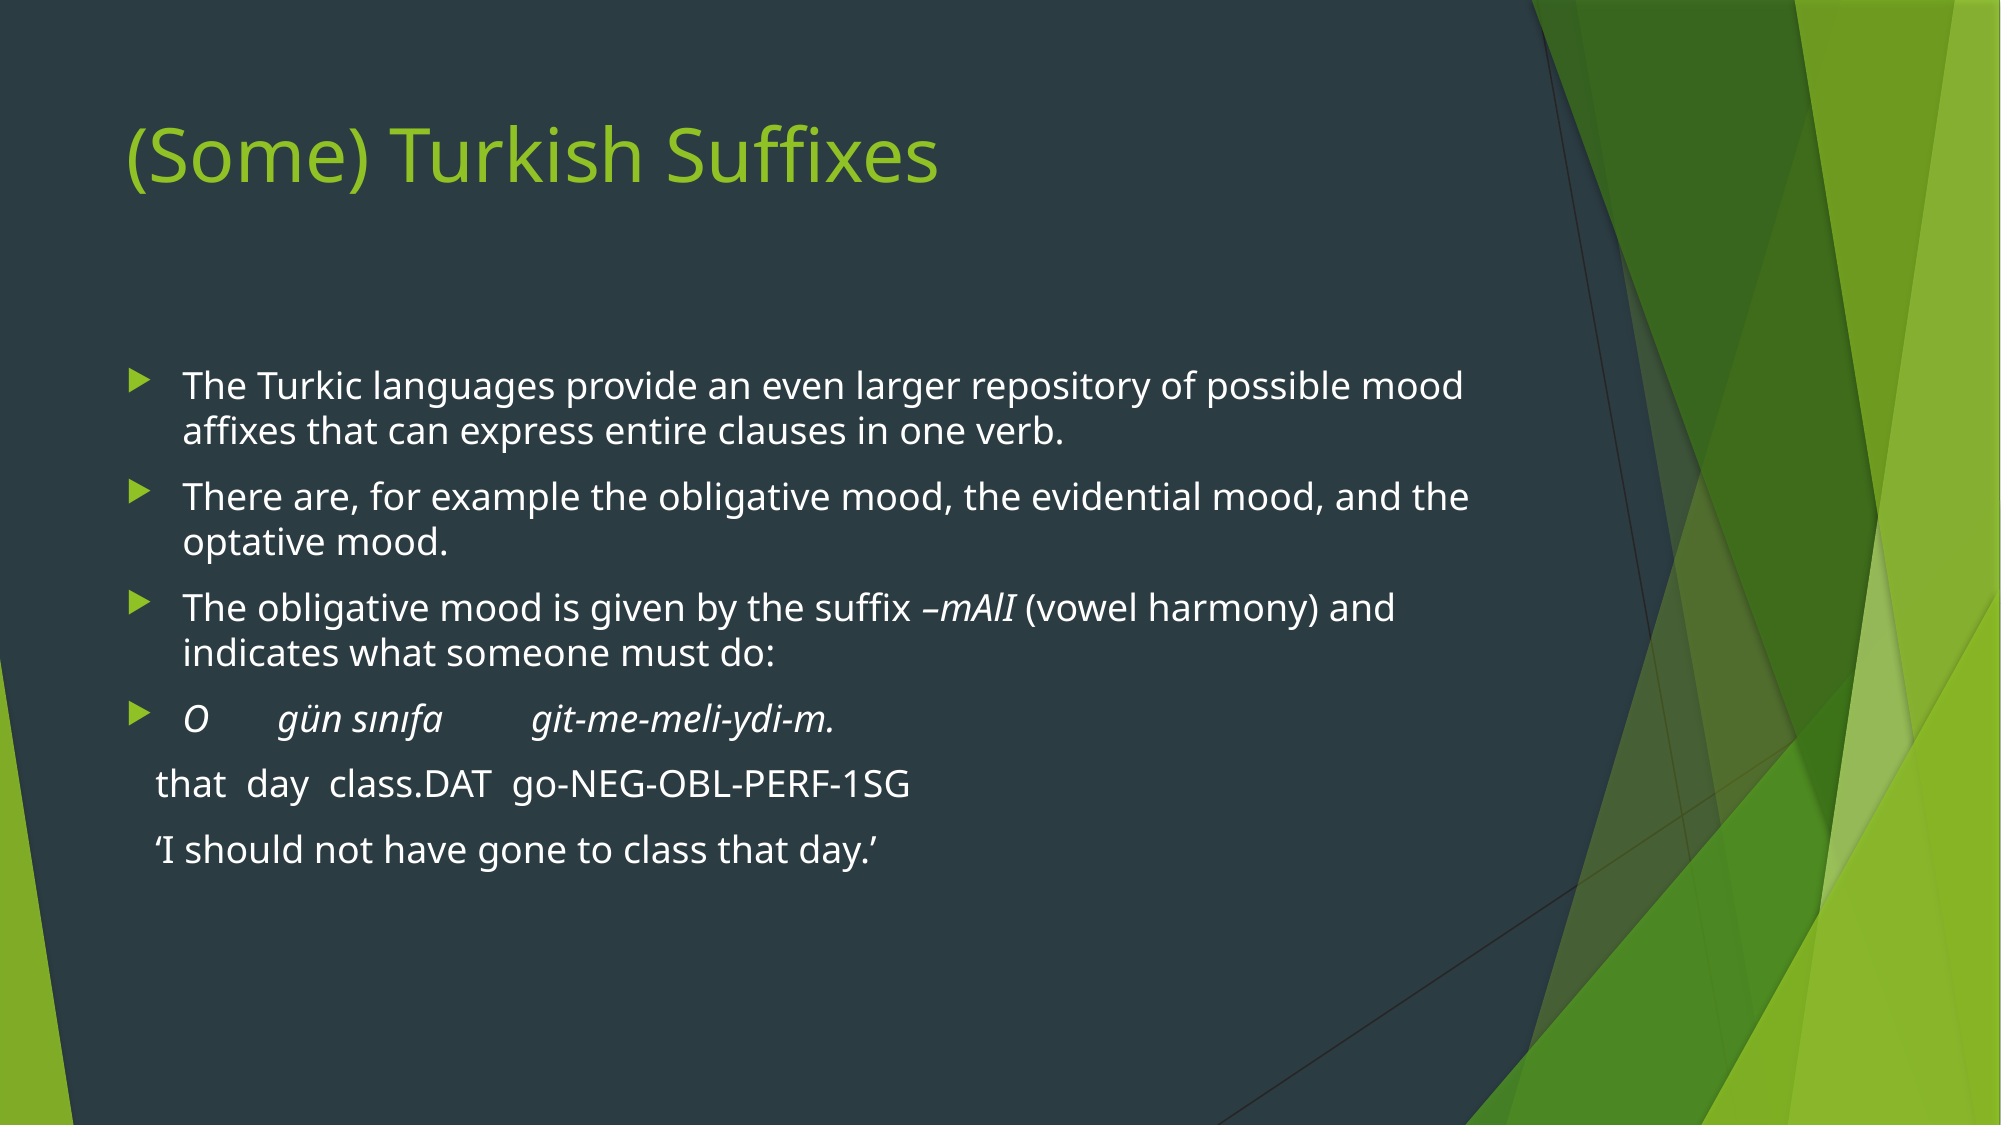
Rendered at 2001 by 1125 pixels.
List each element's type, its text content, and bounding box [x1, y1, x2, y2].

list The Turkic languages provide an even larger repository of possible mood affixes that can express entire clauses in one verb. There are, for example the obligative mood, the evidential mood, and the optative mood. The obligative mood is given by the suffix –mAlI (vowel harmony) and indicates what someone must do: O gün sınıfa git-me-meli-ydi-m. that day class.DAT go-NEG-OBL-PERF-1SG ‘I should not have gone to class that day.’ [111, 354, 1522, 992]
title (Some) Turkish Suffixes [111, 99, 1522, 317]
